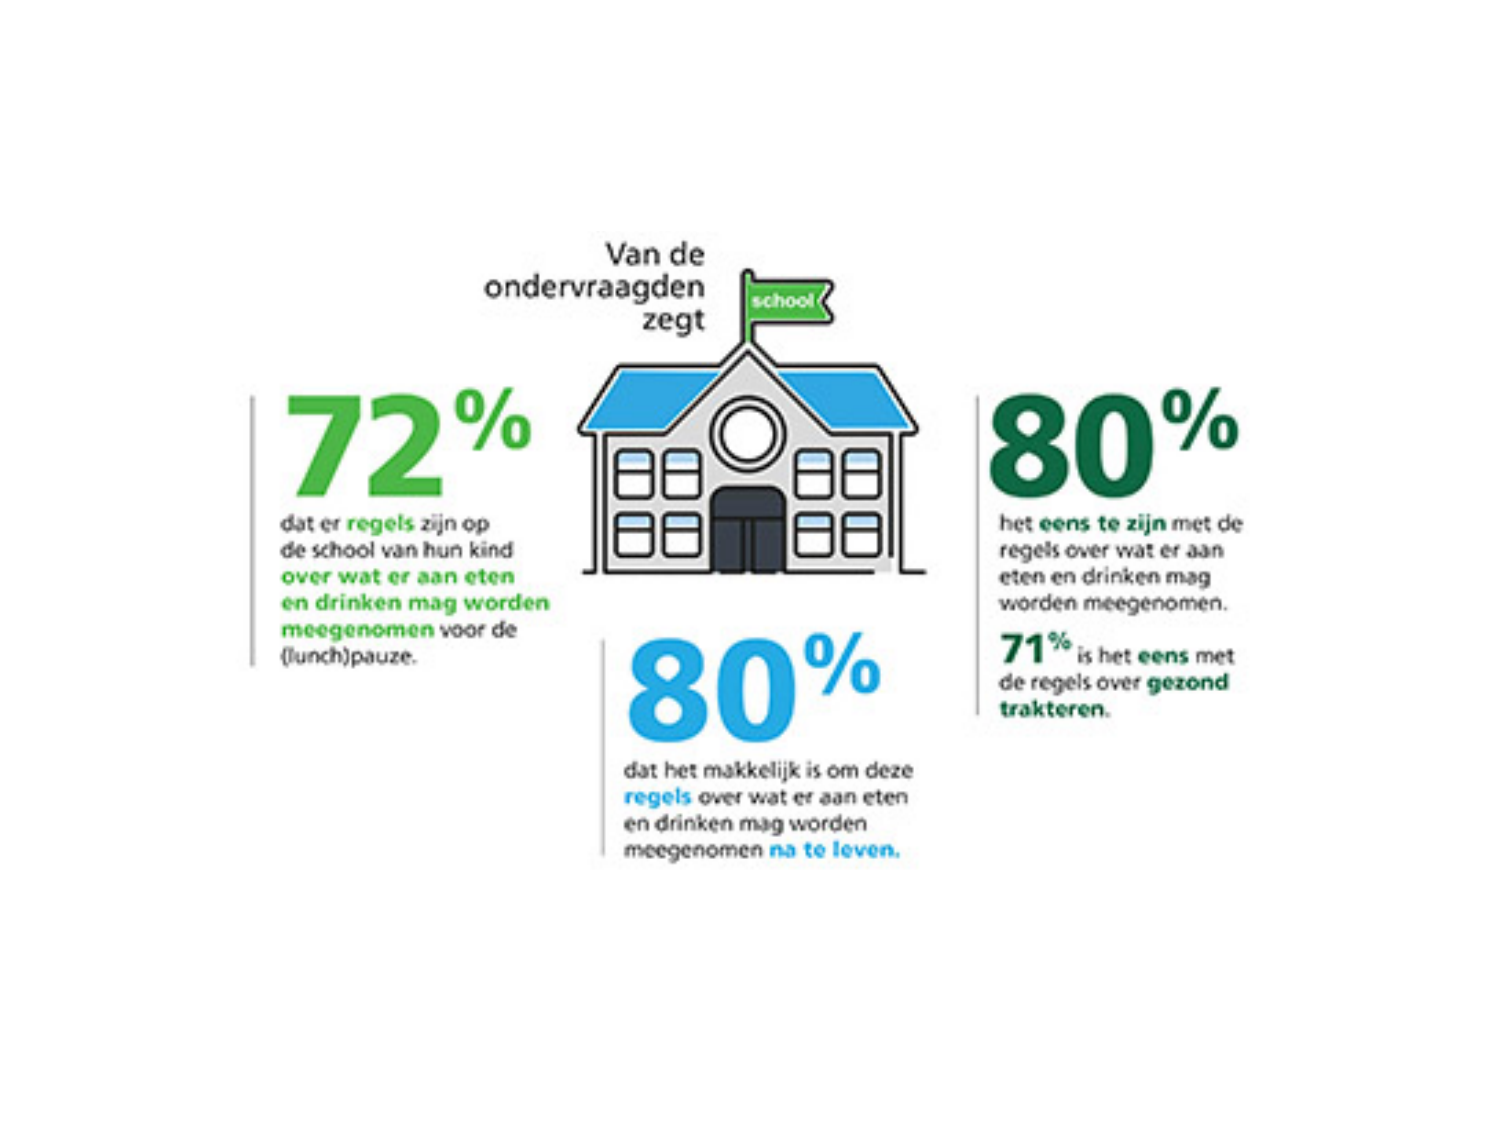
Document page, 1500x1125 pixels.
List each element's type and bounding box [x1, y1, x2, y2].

picture [0, 231, 1500, 892]
